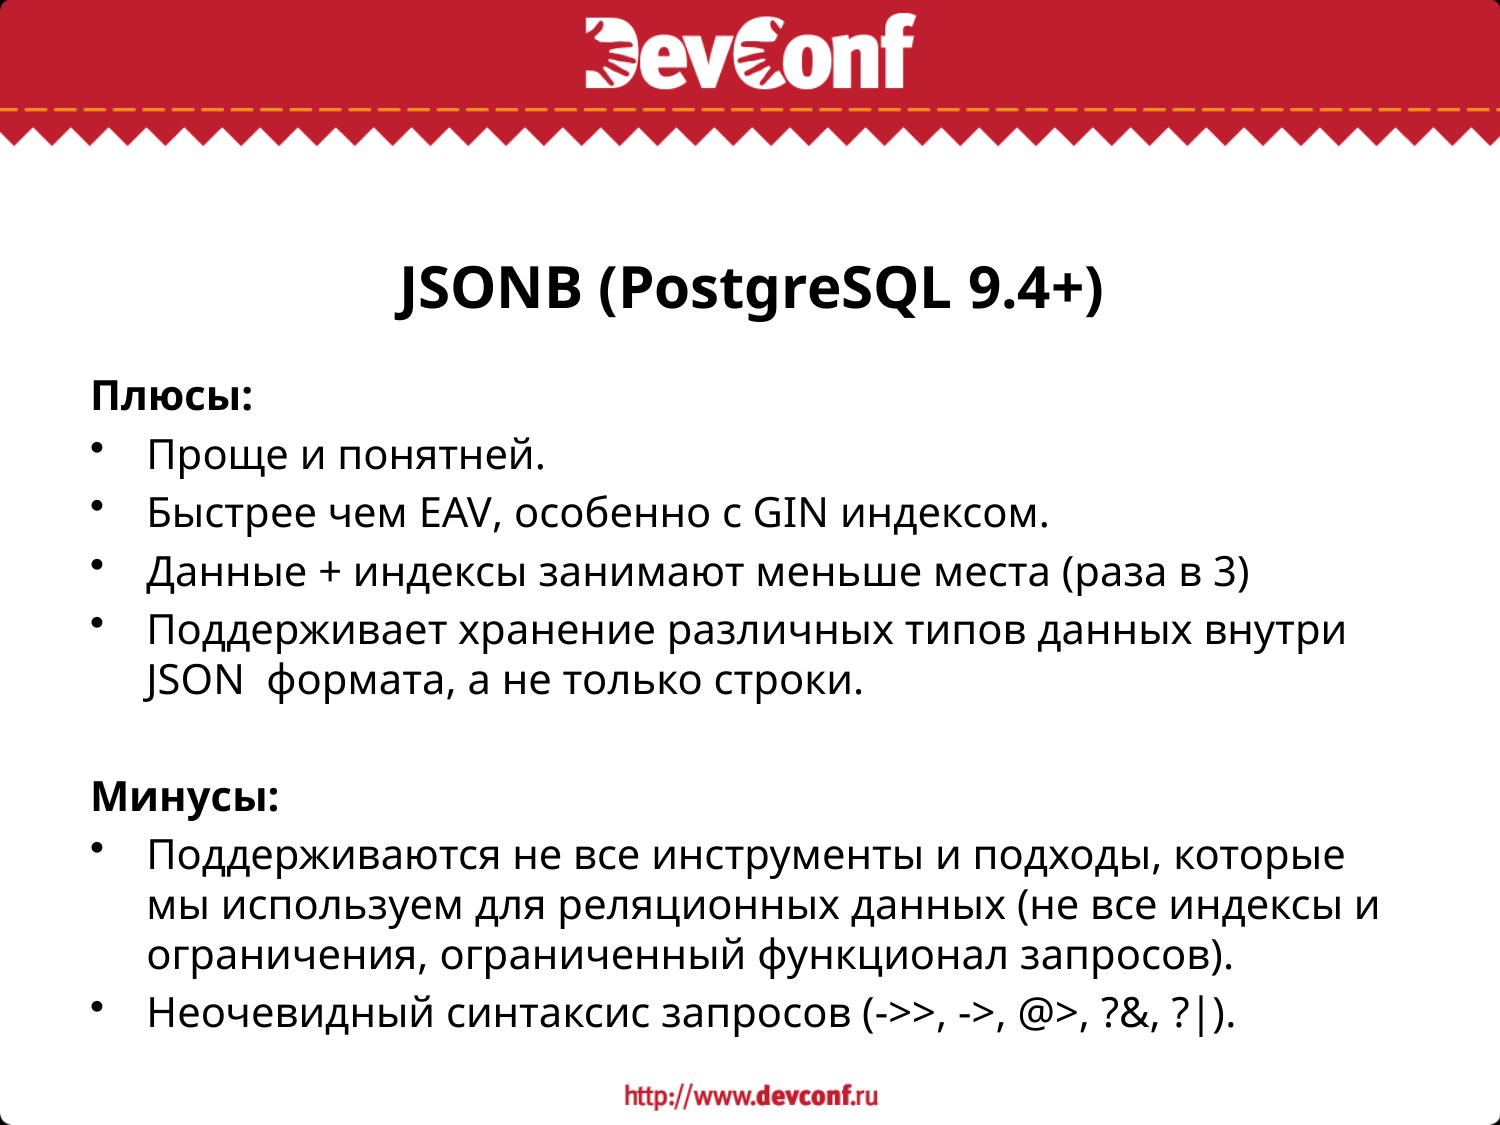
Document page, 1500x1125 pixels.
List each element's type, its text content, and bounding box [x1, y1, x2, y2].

title JSONB (PostgreSQL 9.4+) [76, 196, 1427, 374]
picture [0, 0, 1500, 1125]
list Плюсы: Проще и понятней. Быстрее чем EAV, особенно с GIN индексом. Данные + индексы занимают меньше места (раза в 3) Поддерживает хранение различных типов данных внутри JSON формата, а не только строки. Минусы: Поддерживаются не все инструменты и подходы, которые мы используем для реляционных данных (не все индексы и ограничения, ограниченный функционал запросов). Неочевидный синтаксис запросов (->>, ->, @>, ?&, ?|). [75, 361, 1425, 1047]
